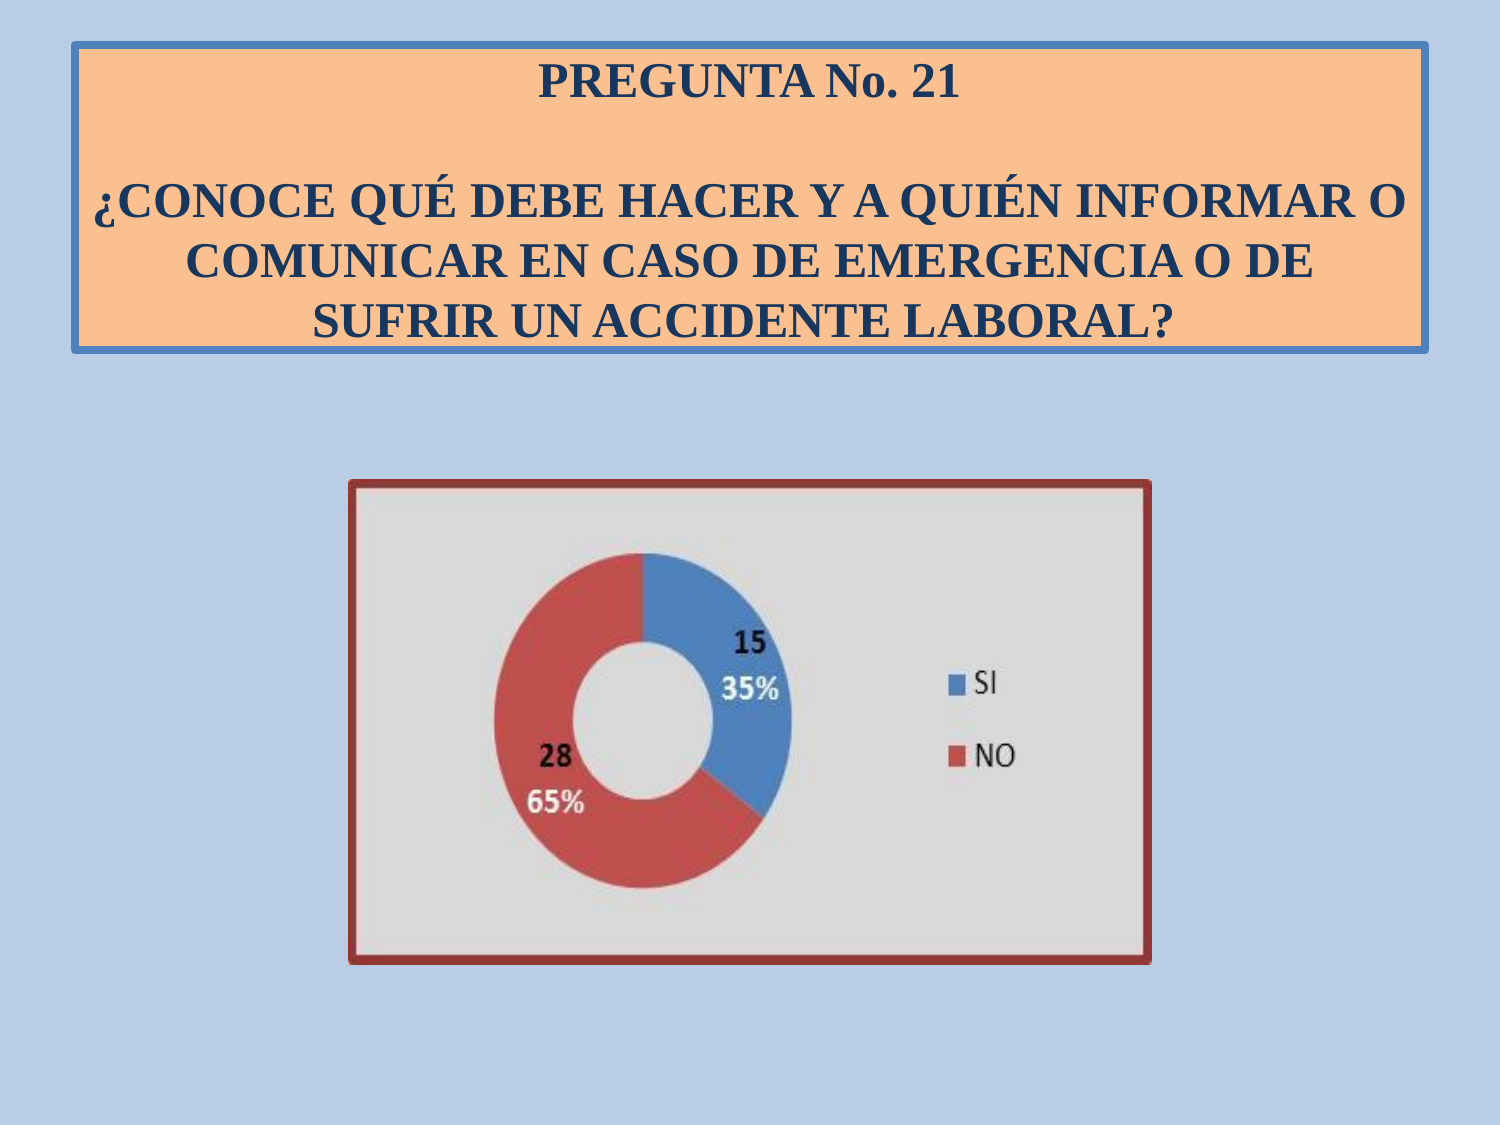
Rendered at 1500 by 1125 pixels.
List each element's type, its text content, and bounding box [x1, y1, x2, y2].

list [348, 479, 1152, 965]
title PREGUNTA No. 21 ¿CONOCE QUÉ DEBE HACER Y A QUIÉN INFORMAR O COMUNICAR EN CASO DE EMERGENCIA O DE SUFRIR UN ACCIDENTE LABORAL? [75, 45, 1425, 350]
